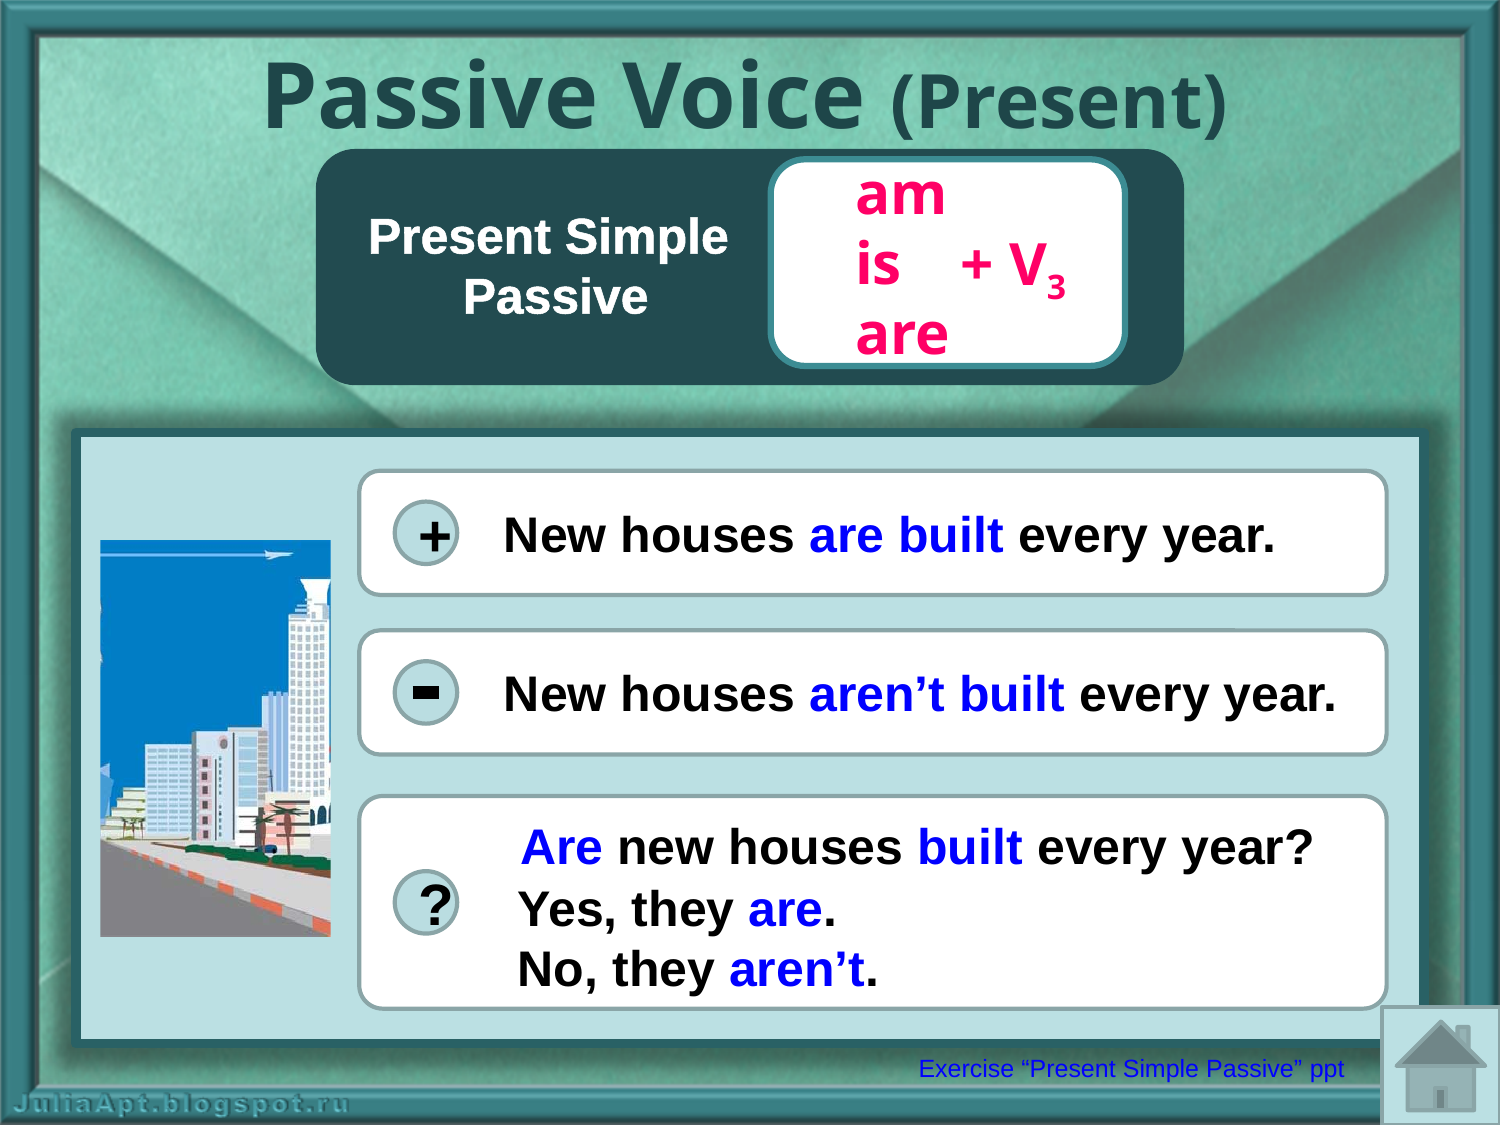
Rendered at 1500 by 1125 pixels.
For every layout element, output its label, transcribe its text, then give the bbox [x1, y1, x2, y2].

text_box New houses are built every year. [489, 494, 1328, 570]
text_box + V3 [974, 219, 1082, 315]
text_box [768, 157, 840, 369]
picture [0, 0, 1500, 1125]
picture [100, 539, 331, 937]
text_box [75, 432, 1425, 1044]
text_box [357, 793, 1381, 1011]
text_box Are new houses built every year? Yes, they are. No, they aren’t. [489, 798, 1387, 1004]
text_box [315, 155, 1185, 386]
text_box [394, 660, 458, 724]
text_box ? [392, 869, 460, 936]
text_box [1380, 1005, 1500, 1125]
text_box Exercise “Present Simple Passive” ppt [903, 1045, 1370, 1091]
text_box New houses aren’t built every year. [489, 654, 1387, 730]
text_box [357, 628, 1389, 757]
text_box Present Simple Passive [353, 196, 759, 331]
text_box [357, 468, 1389, 598]
text_box Passive Voice (Present) [29, 29, 1459, 155]
text_box [974, 157, 1128, 369]
text_box + [392, 499, 460, 567]
text_box am is are [840, 155, 974, 384]
